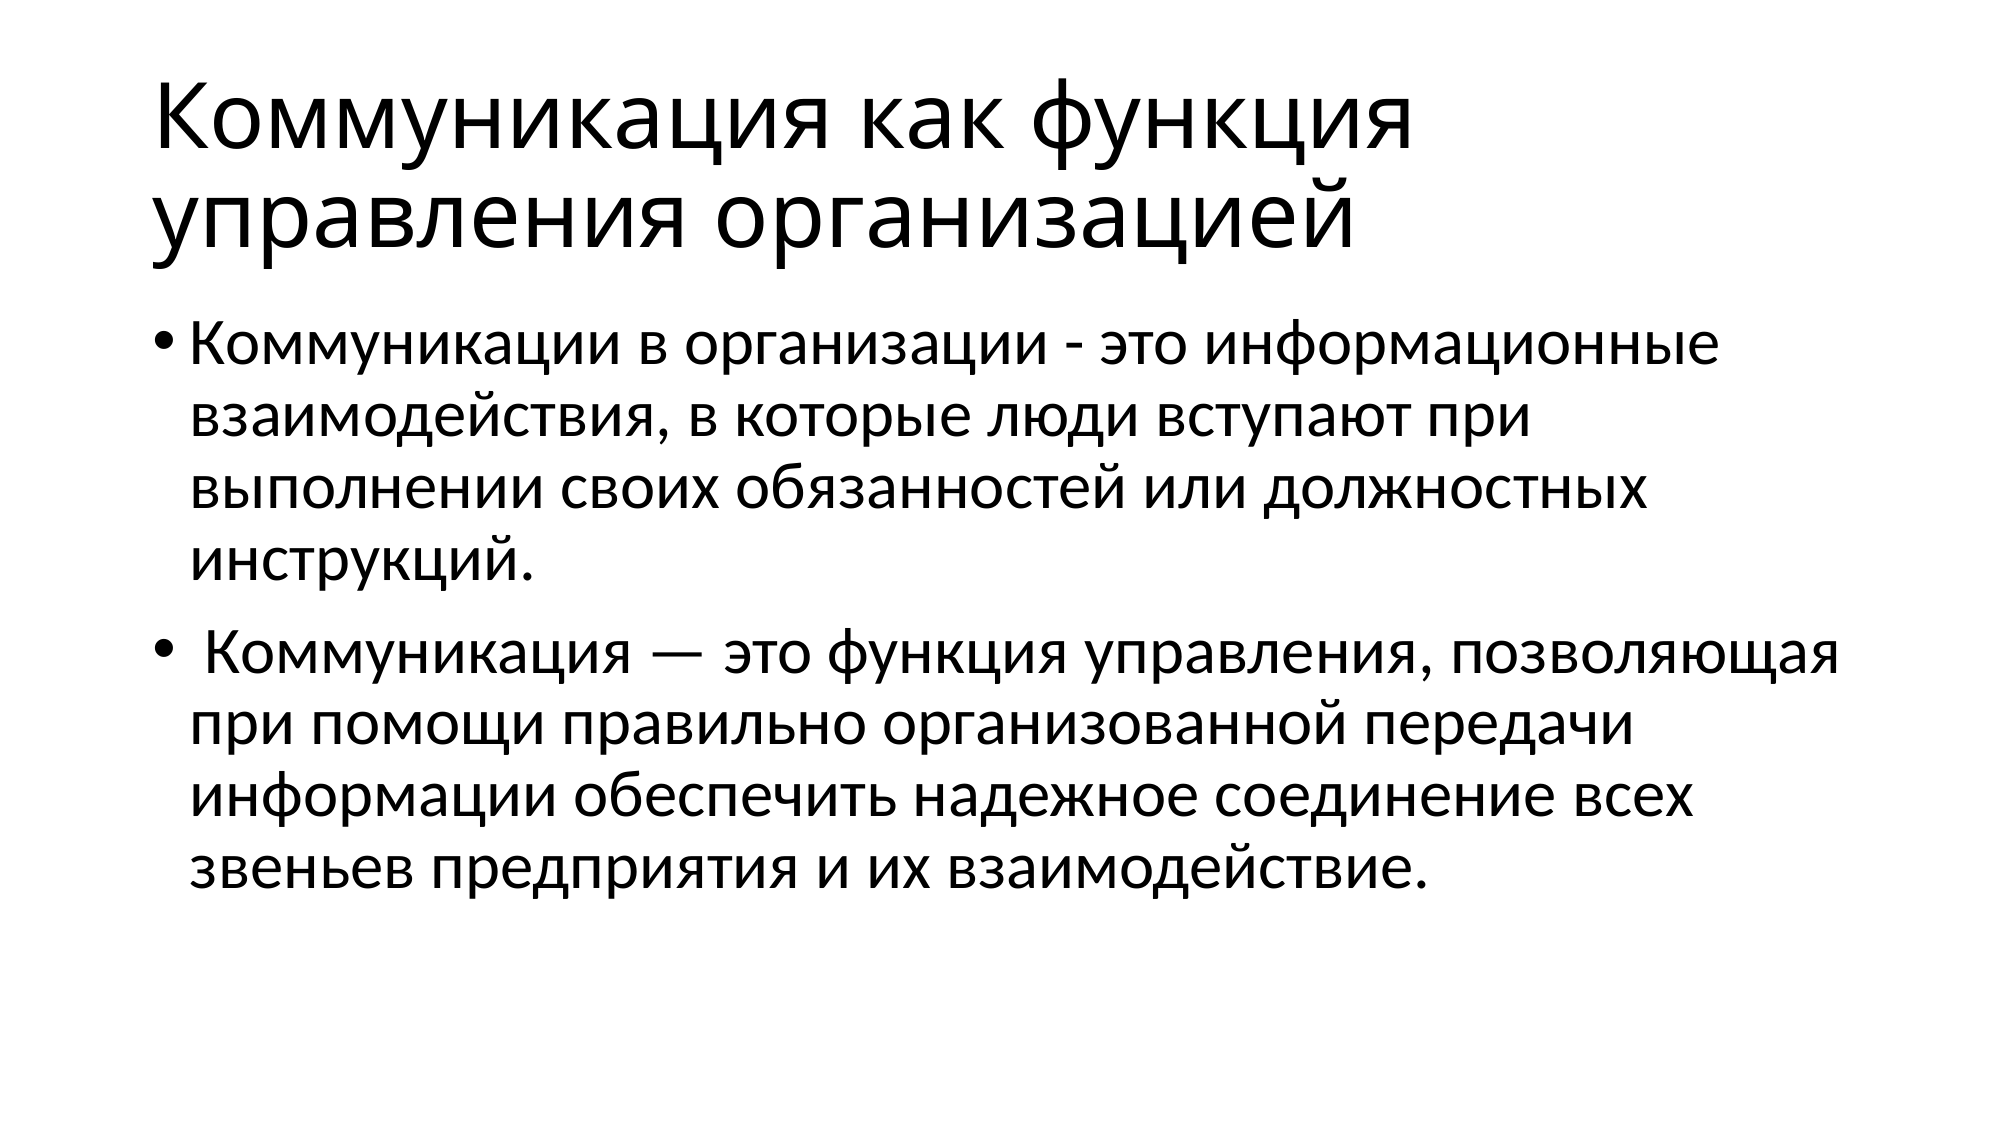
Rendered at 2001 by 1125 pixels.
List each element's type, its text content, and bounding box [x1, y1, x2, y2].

list Коммуникации в организации - это информационные взаимодействия, в которые люди вступают при выполнении своих обязанностей или должностных инструкций. Коммуникация — это функция управления, позволяющая при помощи правильно организованной передачи информации обеспечить надежное соединение всех звеньев предприятия и их взаимодействие. [137, 299, 1863, 1014]
title Коммуникация как функция управления организацией [137, 59, 1863, 278]
